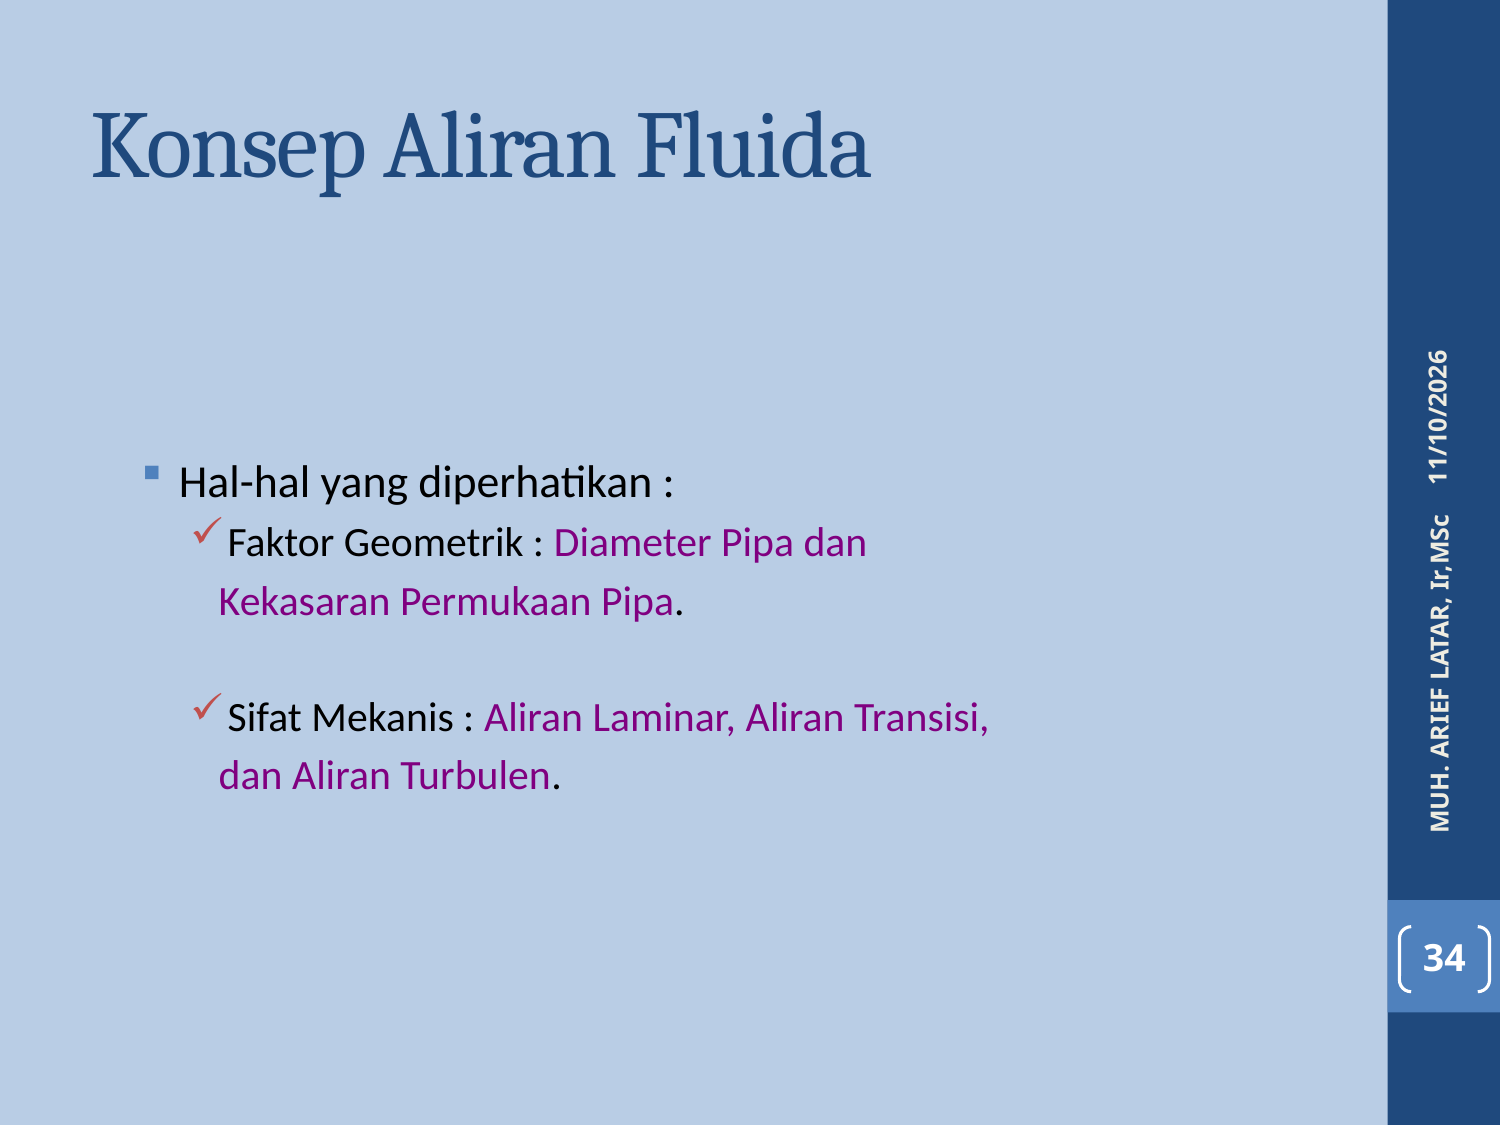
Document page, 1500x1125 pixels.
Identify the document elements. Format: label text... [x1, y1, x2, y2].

list Hal-hal yang diperhatikan : Faktor Geometrik : Diameter Pipa dan Kekasaran Permukaan Pipa. Sifat Mekanis : Aliran Laminar, Aliran Transisi, dan Aliran Turbulen. [107, 444, 1358, 945]
slide_number 34 [1397, 925, 1492, 994]
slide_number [1408, 100, 1469, 500]
footer MUH. ARIEF LATAR, Ir,MSc [1408, 500, 1469, 889]
title Konsep Aliran Fluida [75, 45, 1325, 233]
